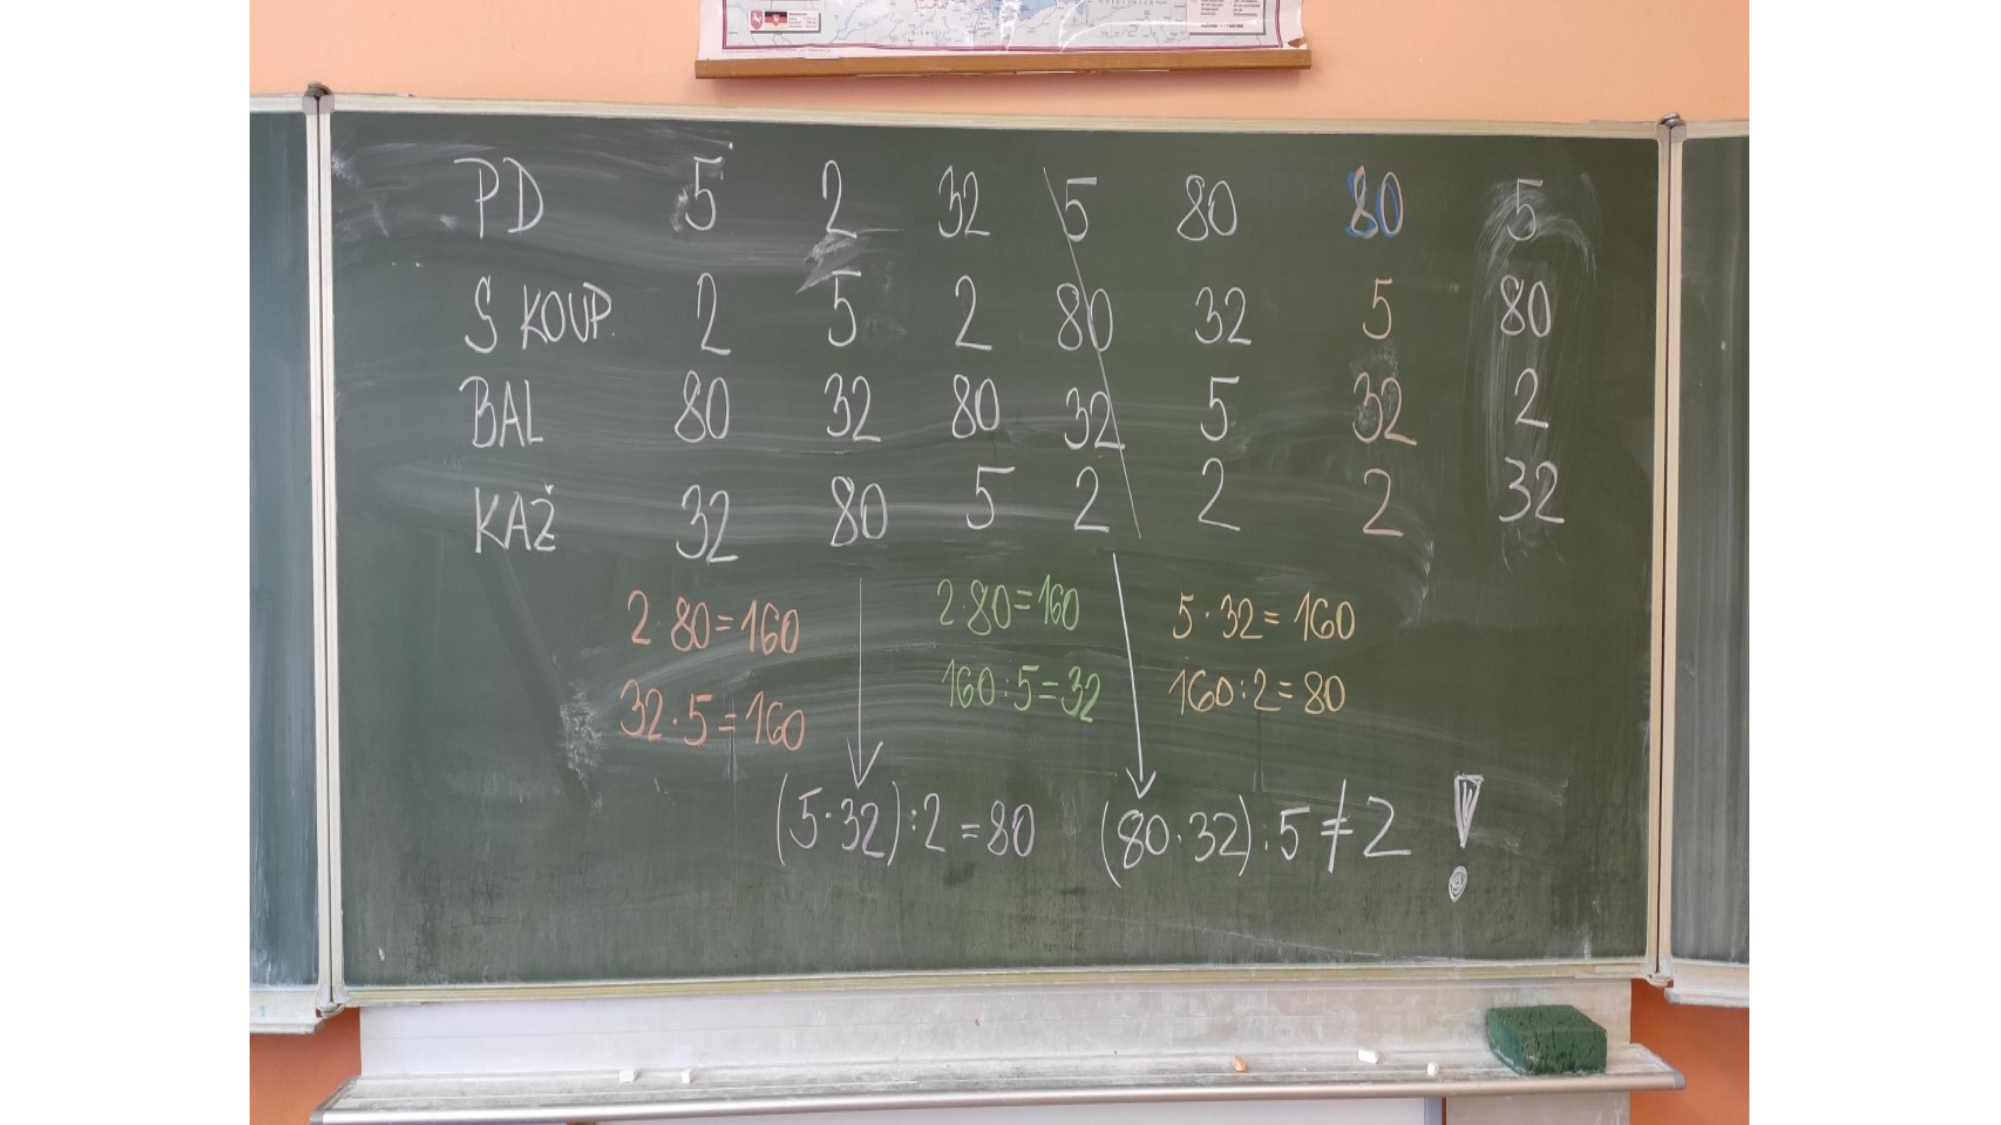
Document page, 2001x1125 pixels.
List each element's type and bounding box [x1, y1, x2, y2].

picture [249, 0, 1750, 1125]
